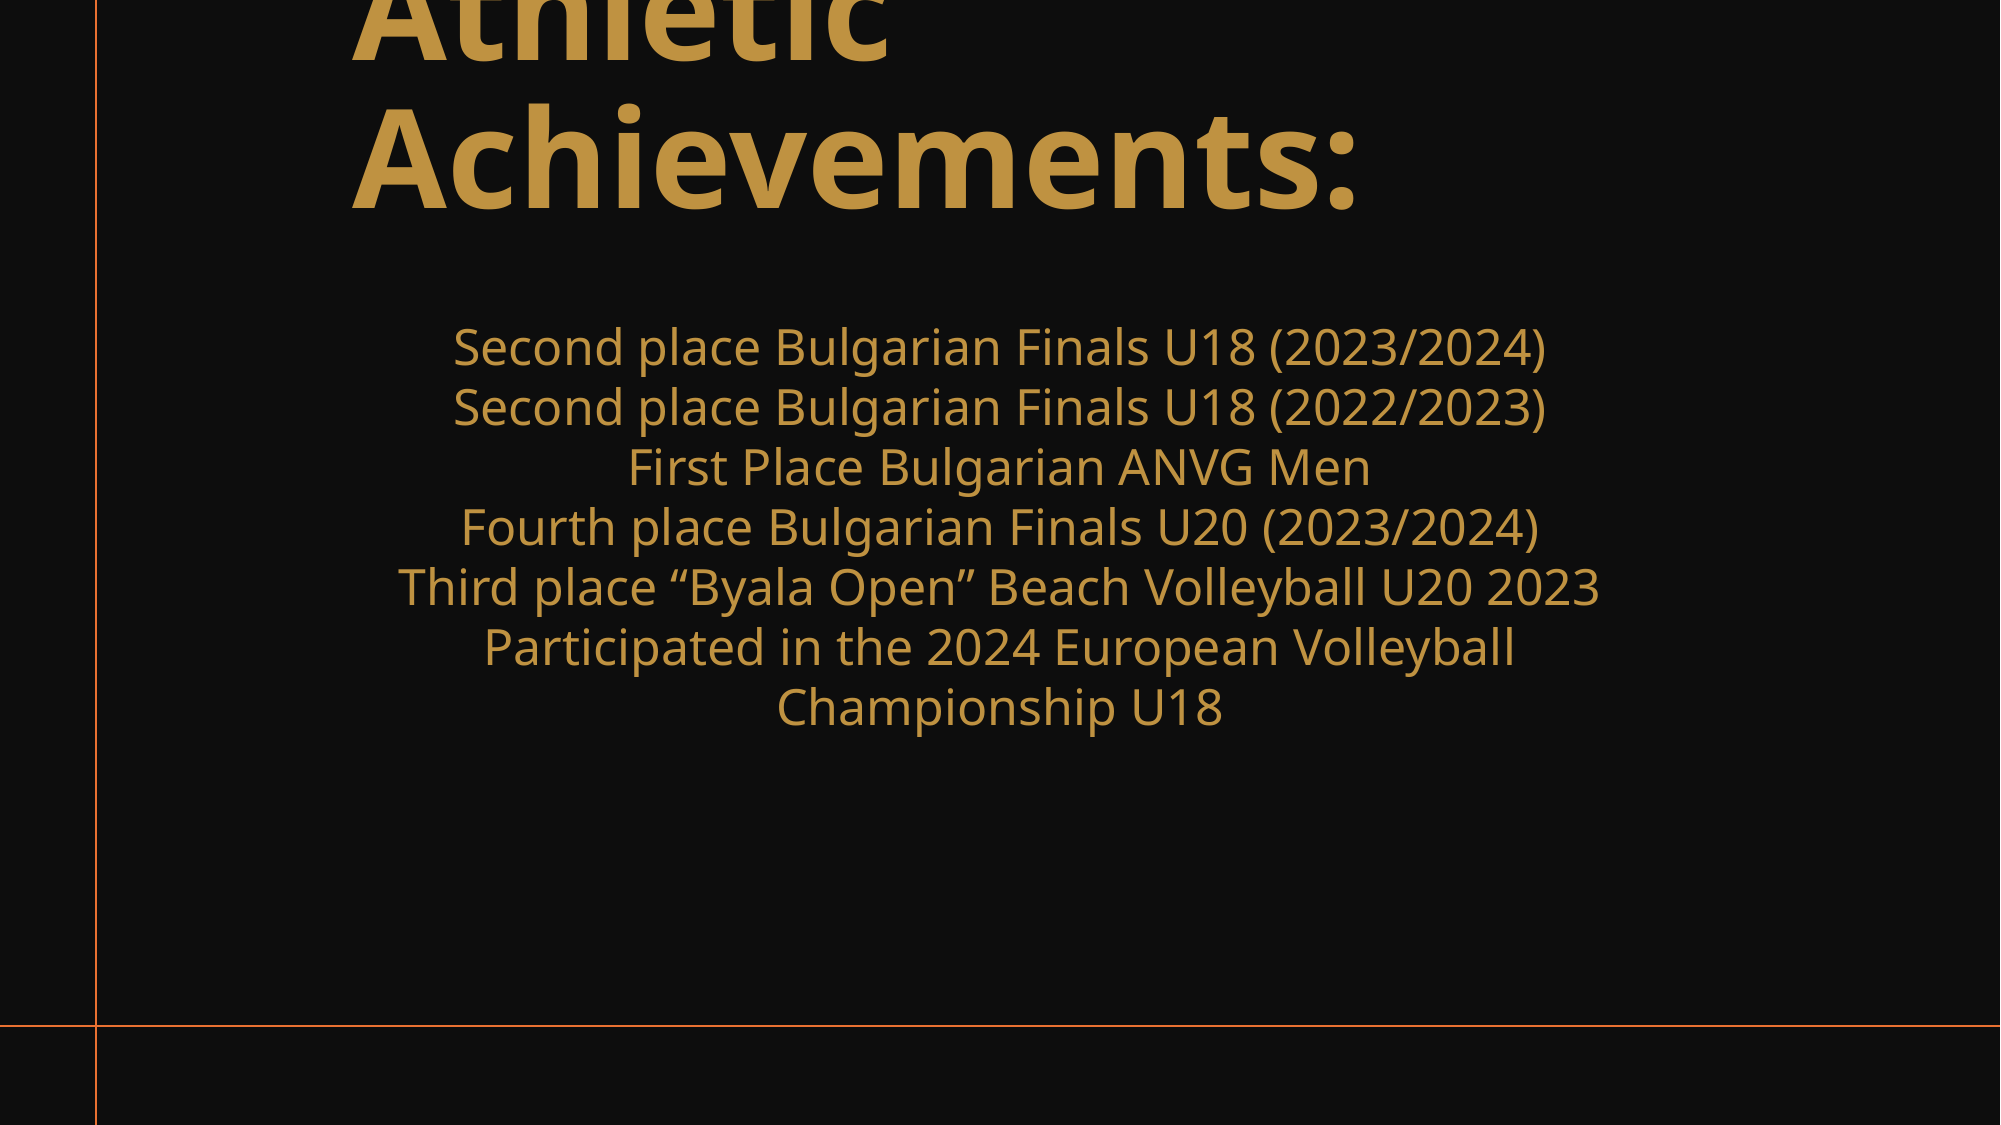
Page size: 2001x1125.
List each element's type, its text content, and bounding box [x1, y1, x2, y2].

text_box [97, 0, 2000, 1025]
text_box Second place Bulgarian Finals U18 (2023/2024) Second place Bulgarian Finals U18 (2022/2023) First Place Bulgarian ANVG Men Fourth place Bulgarian Finals U20 (2023/2024) Third place “Byala Open” Beach Volleyball U20 2023 Participated in the 2024 European Volleyball Championship U18 [352, 307, 1648, 743]
text_box [97, 1027, 2000, 1125]
text_box [0, 0, 95, 1025]
text_box [0, 1027, 95, 1125]
title Athletic Achievements: [337, 0, 1662, 246]
